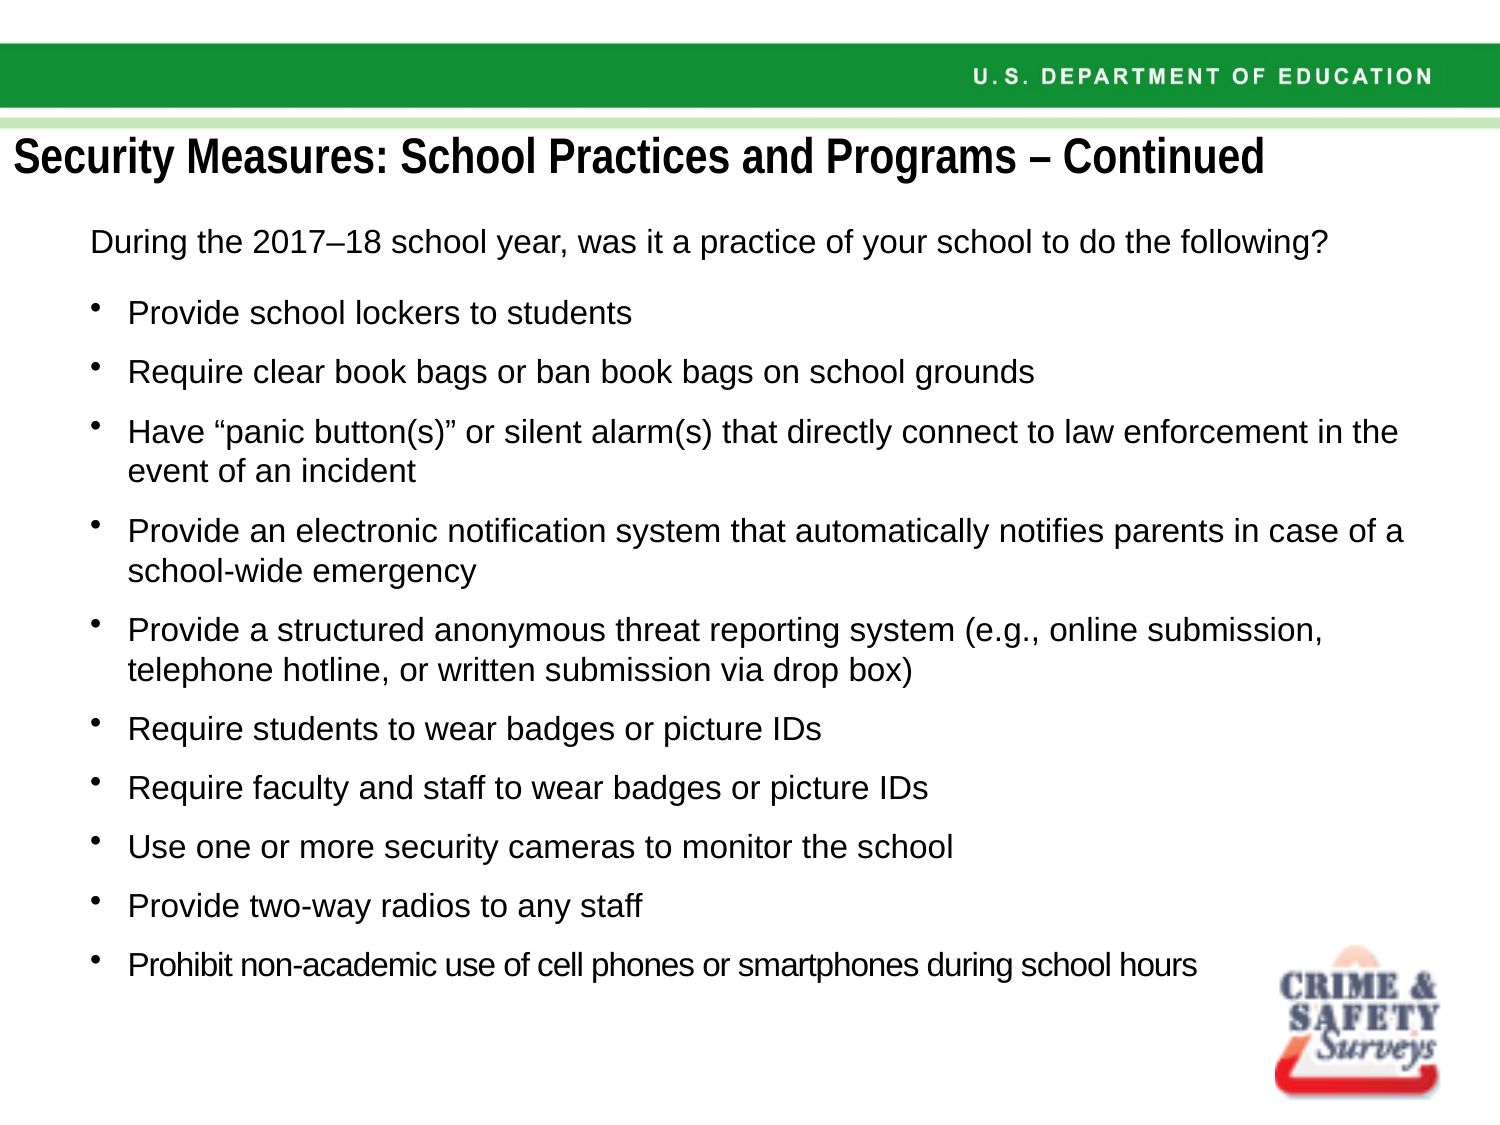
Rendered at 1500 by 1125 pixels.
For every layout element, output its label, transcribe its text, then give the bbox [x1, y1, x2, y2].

list During the 2017–18 school year, was it a practice of your school to do the following? Provide school lockers to students Require clear book bags or ban book bags on school grounds Have “panic button(s)” or silent alarm(s) that directly connect to law enforcement in the event of an incident Provide an electronic notification system that automatically notifies parents in case of a school-wide emergency Provide a structured anonymous threat reporting system (e.g., online submission, telephone hotline, or written submission via drop box) Require students to wear badges or picture IDs Require faculty and staff to wear badges or picture IDs Use one or more security cameras to monitor the school Provide two-way radios to any staff Prohibit non-academic use of cell phones or smartphones during school hours [0, 212, 1489, 1100]
picture [1274, 937, 1451, 1113]
picture [0, 24, 1500, 150]
text_box Security Measures: School Practices and Programs – Continued [0, 143, 1450, 244]
